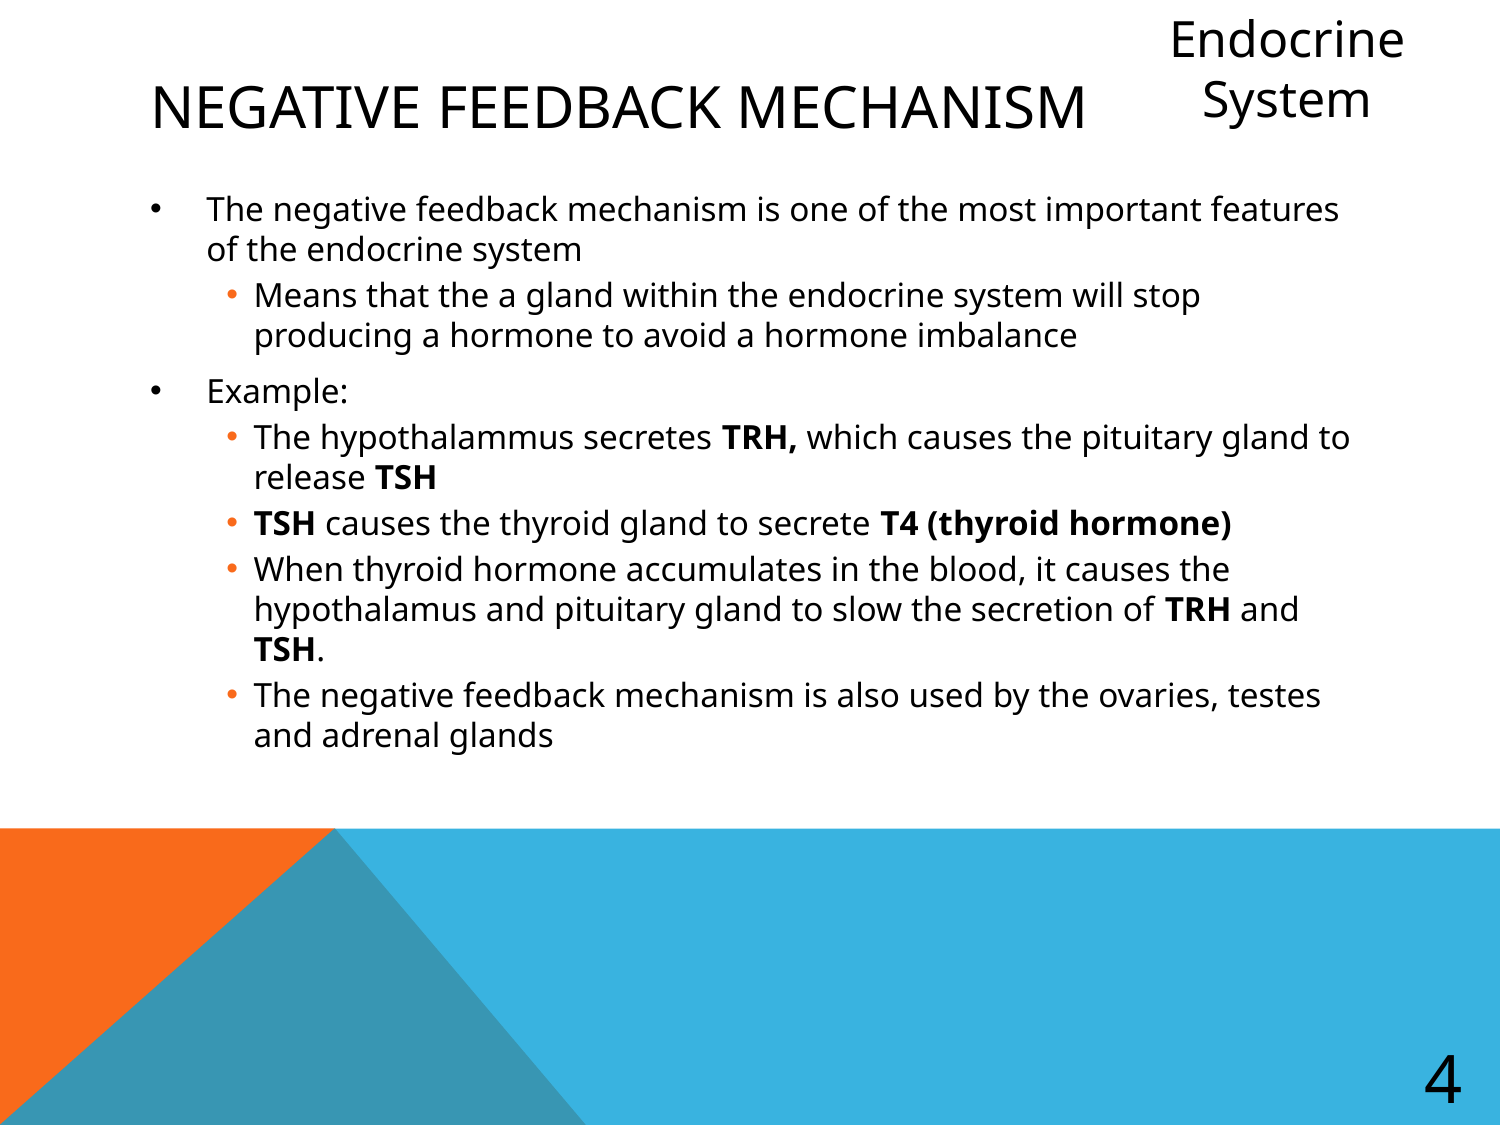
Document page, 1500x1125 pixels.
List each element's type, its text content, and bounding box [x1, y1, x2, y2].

title Negative Feedback Mechanism [135, 60, 1369, 150]
text_box 4 [1387, 1029, 1500, 1124]
list The negative feedback mechanism is one of the most important features of the endocrine system Means that the a gland within the endocrine system will stop producing a hormone to avoid a hormone imbalance Example: The hypothalammus secretes TRH, which causes the pituitary gland to release TSH TSH causes the thyroid gland to secrete T4 (thyroid hormone) When thyroid hormone accumulates in the blood, it causes the hypothalamus and pituitary gland to slow the secretion of TRH and TSH. The negative feedback mechanism is also used by the ovaries, testes and adrenal glands [135, 180, 1369, 768]
text_box Endocrine System [1074, 0, 1500, 135]
